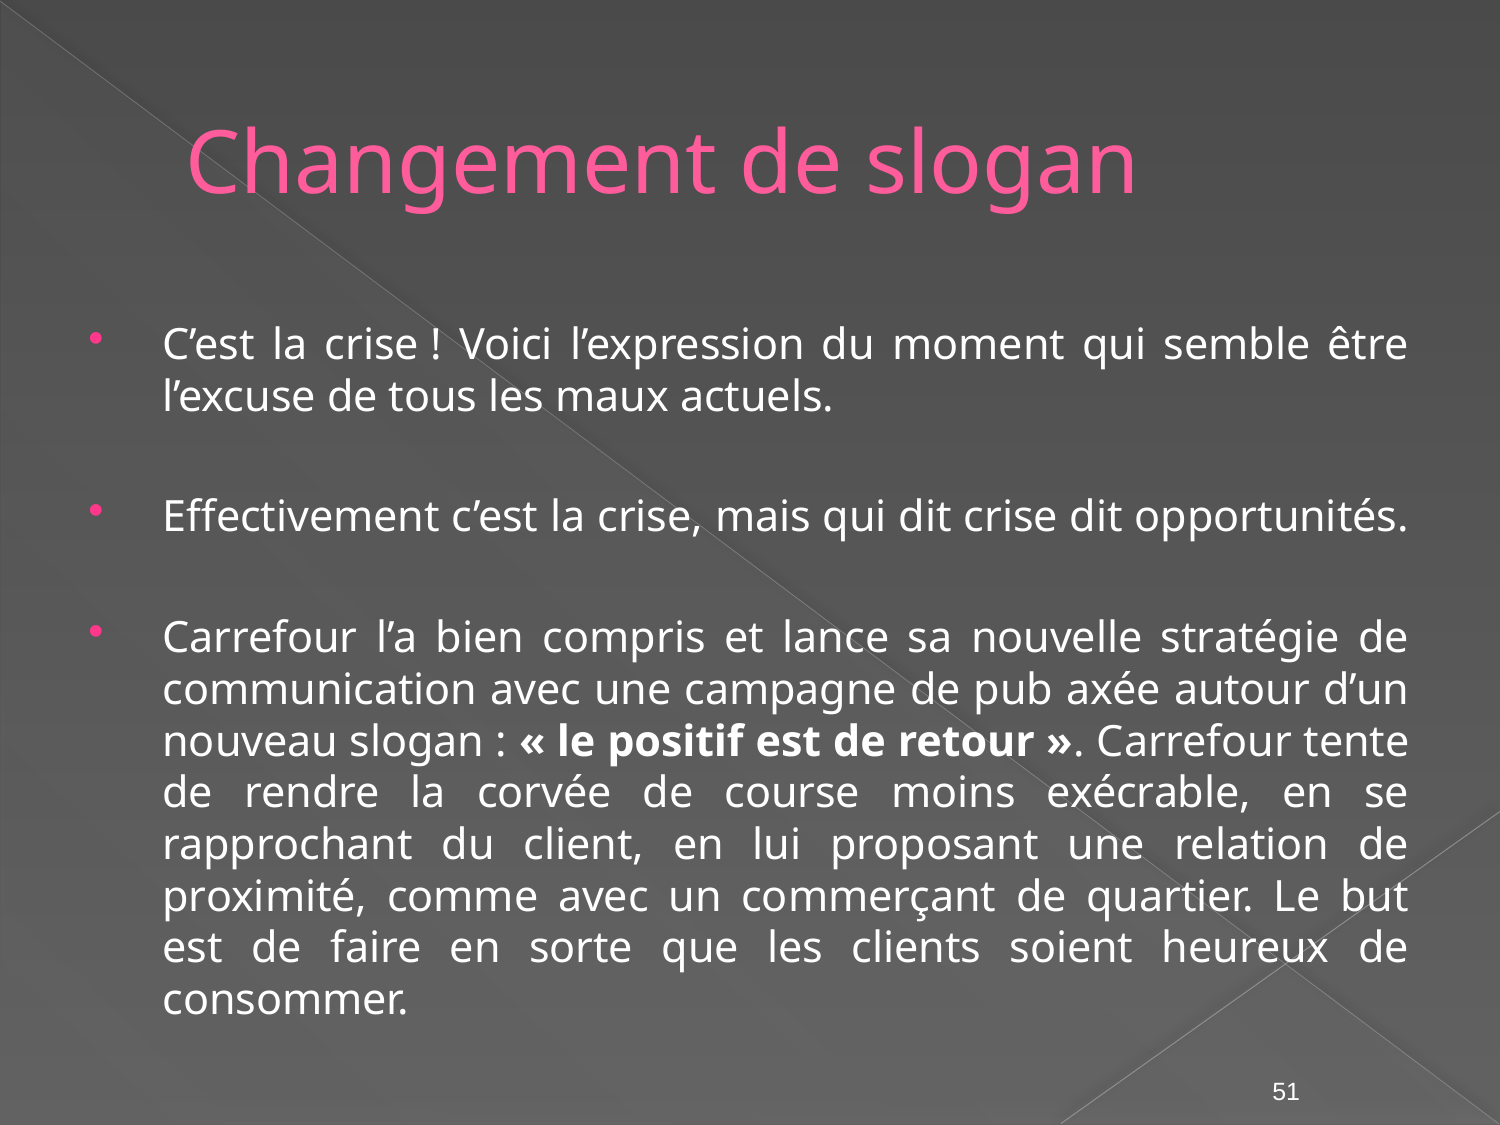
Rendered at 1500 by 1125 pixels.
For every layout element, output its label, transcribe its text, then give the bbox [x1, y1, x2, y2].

title Changement de slogan [75, 43, 1425, 274]
list C’est la crise ! Voici l’expression du moment qui semble être l’excuse de tous les maux actuels. Effectivement c’est la crise, mais qui dit crise dit opportunités. Carrefour l’a bien compris et lance sa nouvelle stratégie de communication avec une campagne de pub axée autour d’un nouveau slogan : « le positif est de retour ». Carrefour tente de rendre la corvée de course moins exécrable, en se rapprochant du client, en lui proposant une relation de proximité, comme avec un commerçant de quartier. Le but est de faire en sorte que les clients soient heureux de consommer. [74, 308, 1426, 1060]
slide_number 51 [1245, 1063, 1328, 1113]
